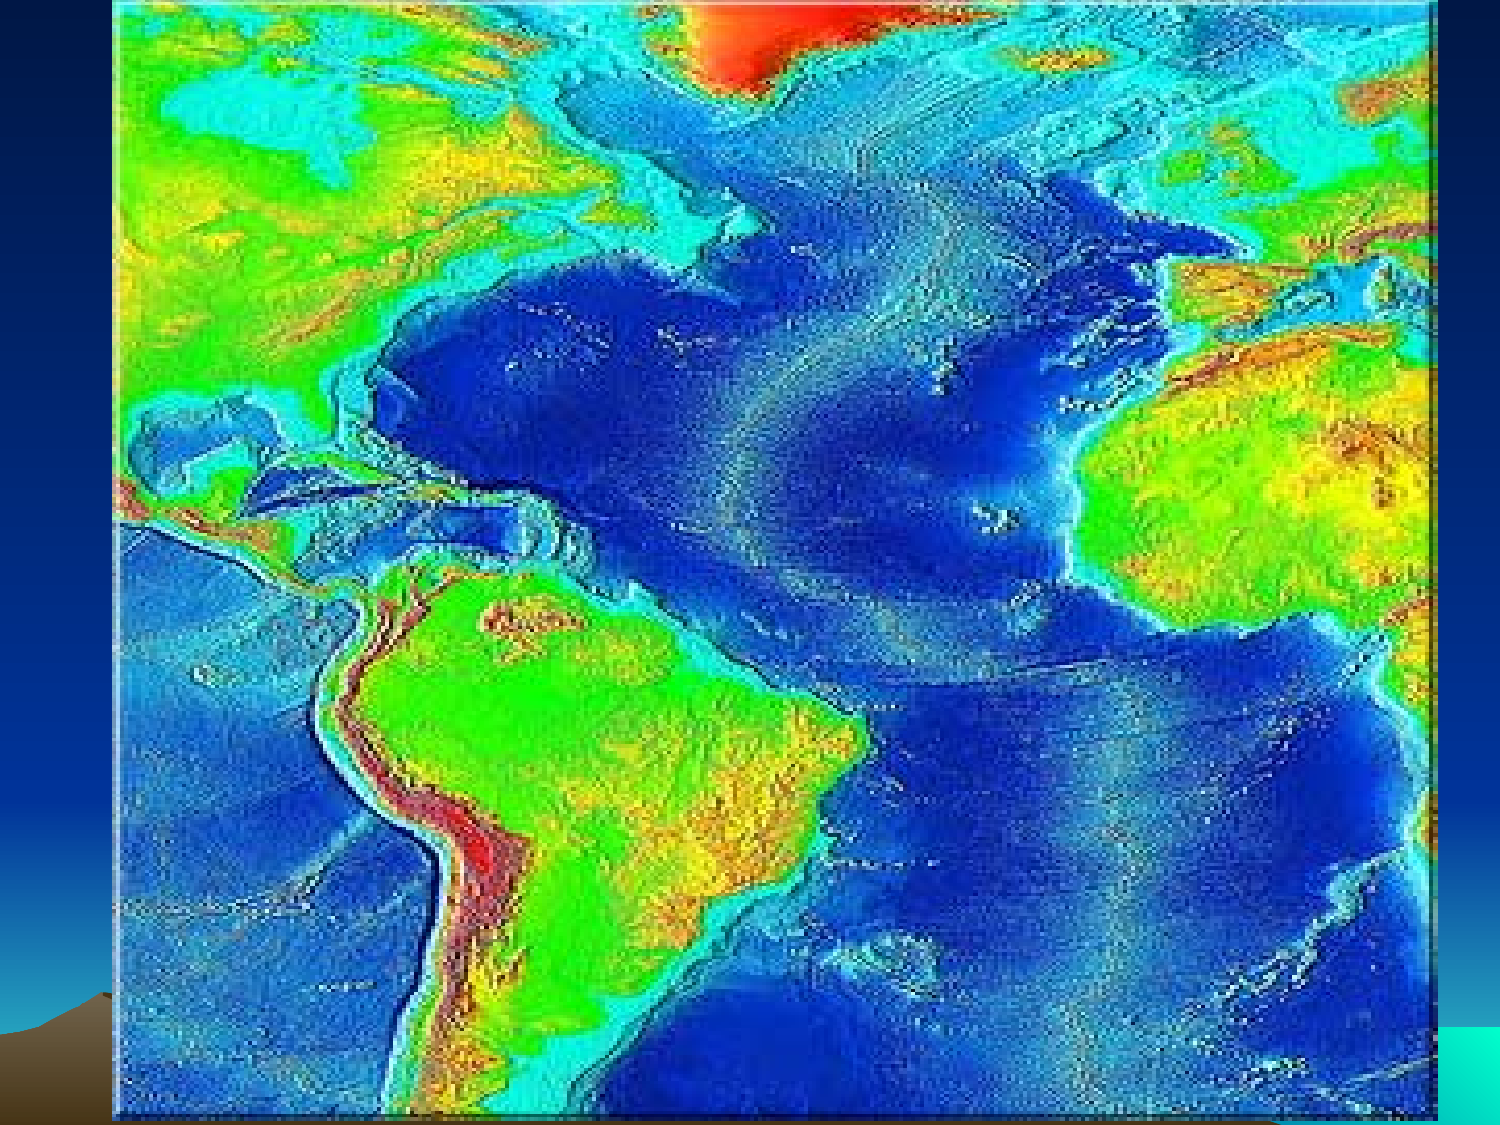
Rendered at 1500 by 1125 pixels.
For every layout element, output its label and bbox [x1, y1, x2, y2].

picture [112, 0, 1438, 1123]
